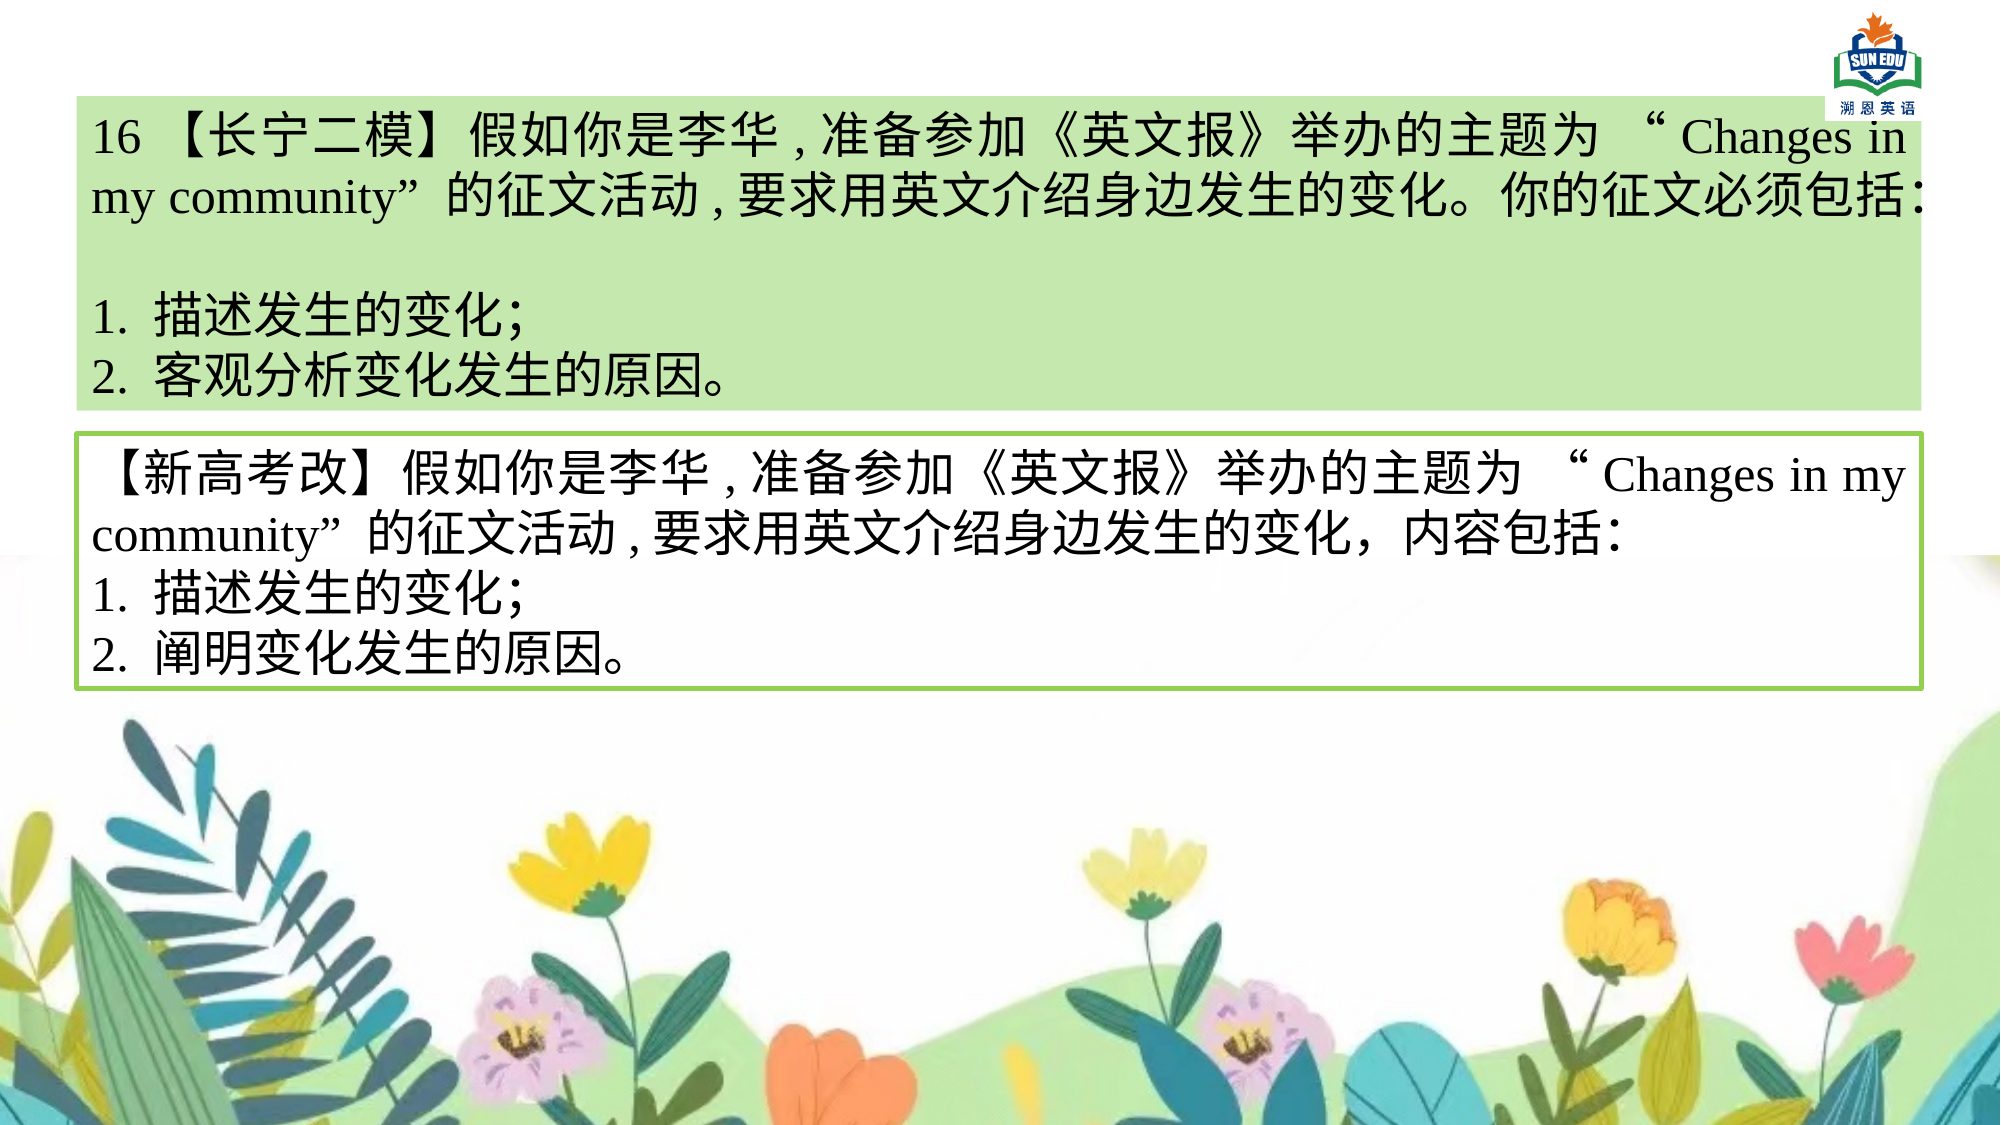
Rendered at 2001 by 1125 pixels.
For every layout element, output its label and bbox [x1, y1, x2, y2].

text_box [0, 0, 2000, 1125]
list [1825, 9, 1931, 121]
